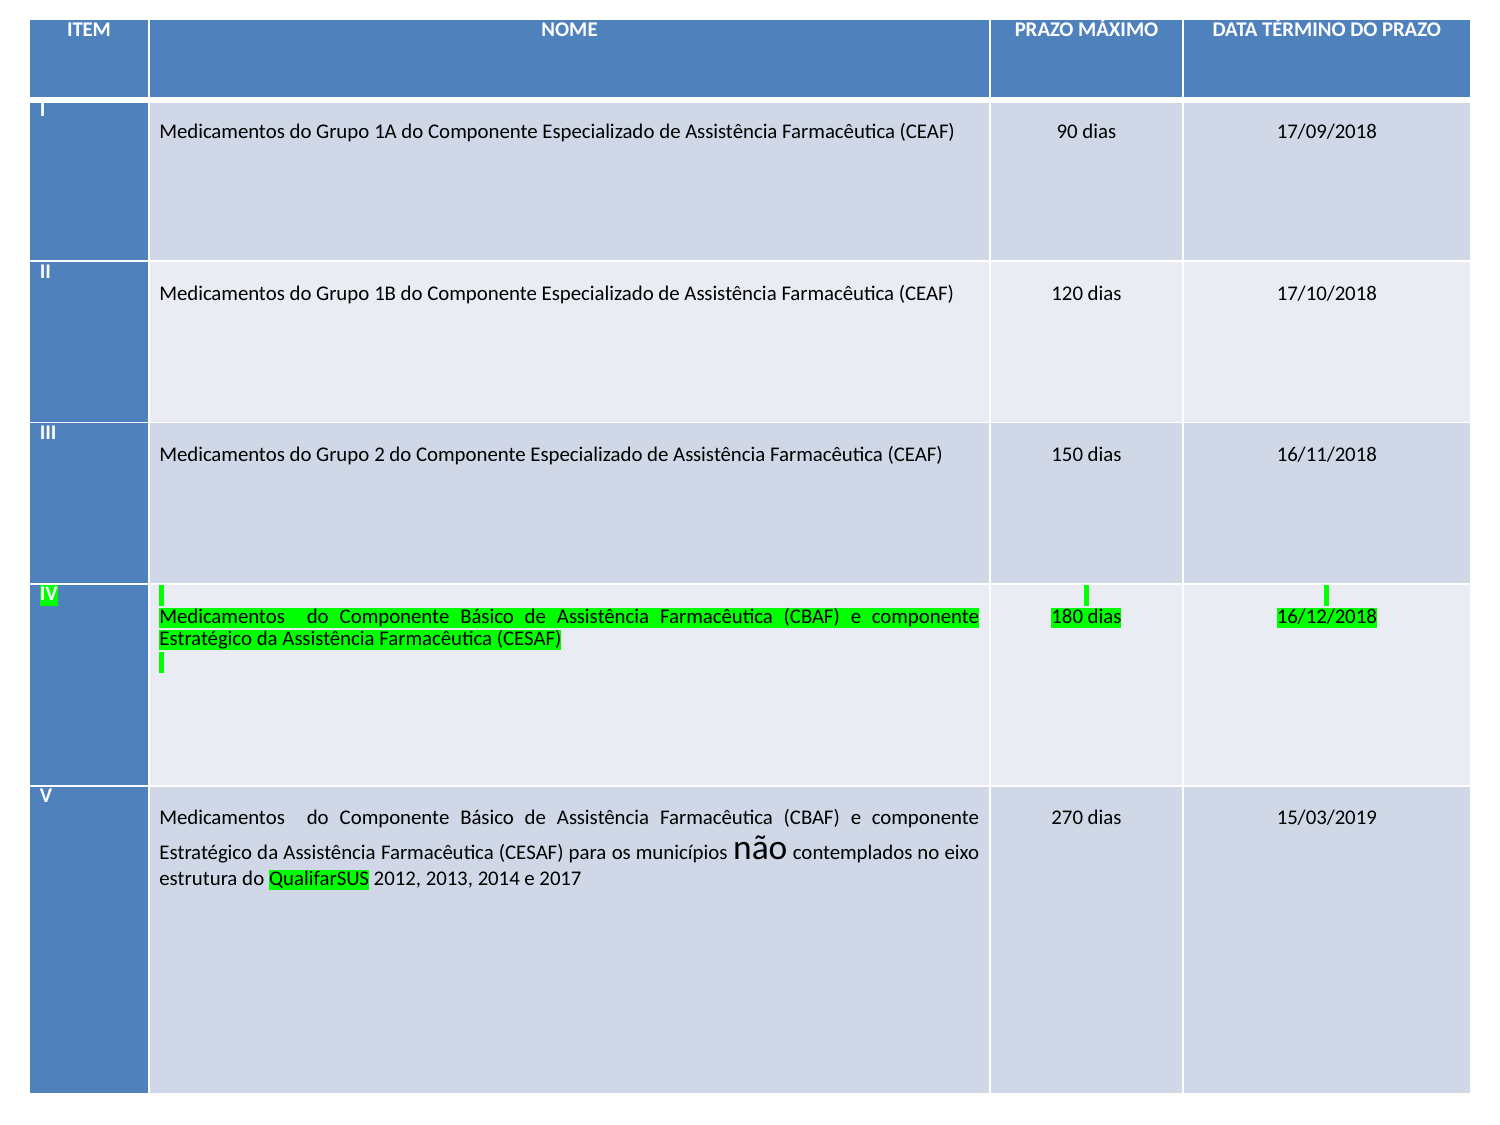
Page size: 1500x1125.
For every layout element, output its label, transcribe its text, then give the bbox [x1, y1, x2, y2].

table_cell 17/10/2018 [1184, 262, 1470, 422]
table_cell Medicamentos do Grupo 2 do Componente Especializado de Assistência Farmacêutica (CEAF) [150, 423, 989, 583]
table_cell 90 dias [991, 103, 1182, 260]
table_cell 16/12/2018 [1184, 585, 1470, 785]
table_cell Medicamentos do Componente Básico de Assistência Farmacêutica (CBAF) e componente Estratégico da Assistência Farmacêutica (CESAF) [150, 585, 989, 785]
table_header PRAZO MÁXIMO [991, 20, 1182, 97]
table_cell 150 dias [991, 423, 1182, 583]
table_cell 180 dias [991, 585, 1182, 785]
table_cell 16/11/2018 [1184, 423, 1470, 583]
table_cell Medicamentos do Grupo 1A do Componente Especializado de Assistência Farmacêutica (CEAF) [150, 103, 989, 260]
table_header NOME [150, 20, 989, 97]
table_cell Medicamentos do Componente Básico de Assistência Farmacêutica (CBAF) e componente Estratégico da Assistência Farmacêutica (CESAF) para os municípios não contemplados no eixo estrutura do QualifarSUS 2012, 2013, 2014 e 2017 [150, 787, 989, 1093]
table_cell 17/09/2018 [1184, 103, 1470, 260]
table_cell V [30, 787, 148, 1093]
table_cell IV [30, 585, 148, 785]
table_cell III [30, 423, 148, 583]
table_cell II [30, 262, 148, 422]
table_cell 15/03/2019 [1184, 787, 1470, 1093]
table_header ITEM [30, 20, 148, 97]
table_header DATA TÉRMINO DO PRAZO [1184, 20, 1470, 97]
table_cell 120 dias [991, 262, 1182, 422]
table_cell I [30, 103, 148, 260]
table_cell 270 dias [991, 787, 1182, 1093]
table_cell Medicamentos do Grupo 1B do Componente Especializado de Assistência Farmacêutica (CEAF) [150, 262, 989, 422]
